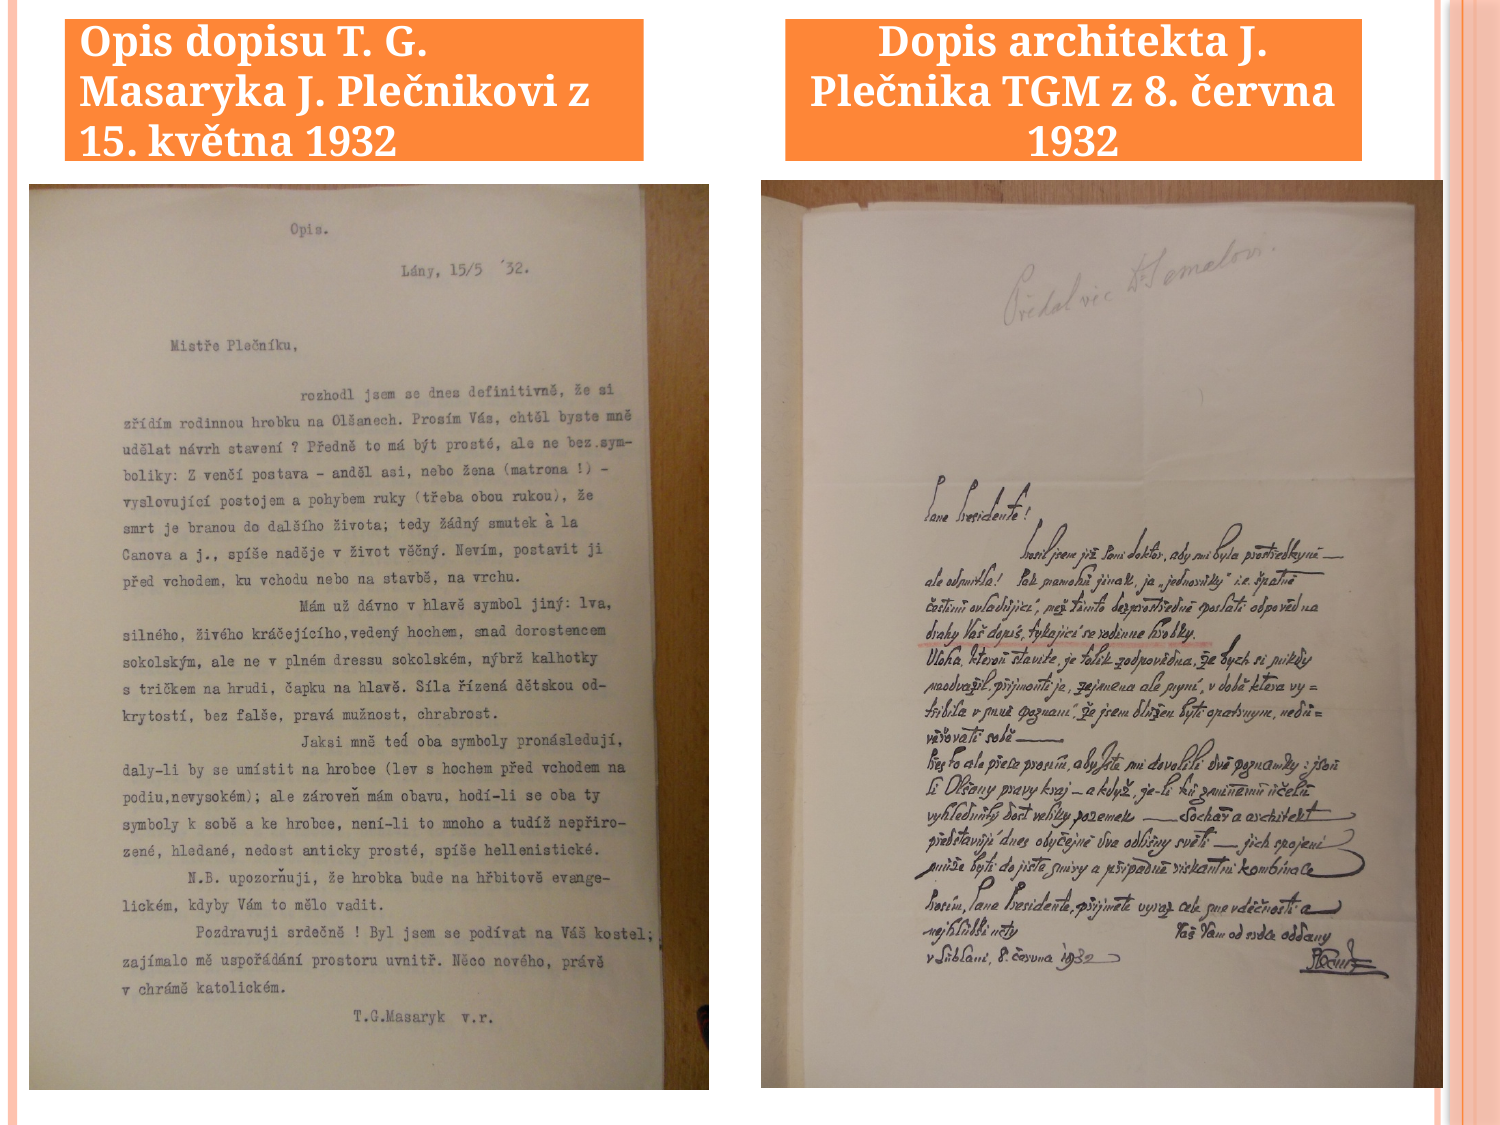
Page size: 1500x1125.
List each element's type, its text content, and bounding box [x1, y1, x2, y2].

list Opis dopisu T. G. Masaryka J. Plečnikovi z 15. května 1932 [64, 19, 644, 161]
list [761, 179, 1443, 1089]
list Dopis architekta J. Plečnika TGM z 8. června 1932 [785, 19, 1362, 161]
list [28, 183, 710, 1091]
